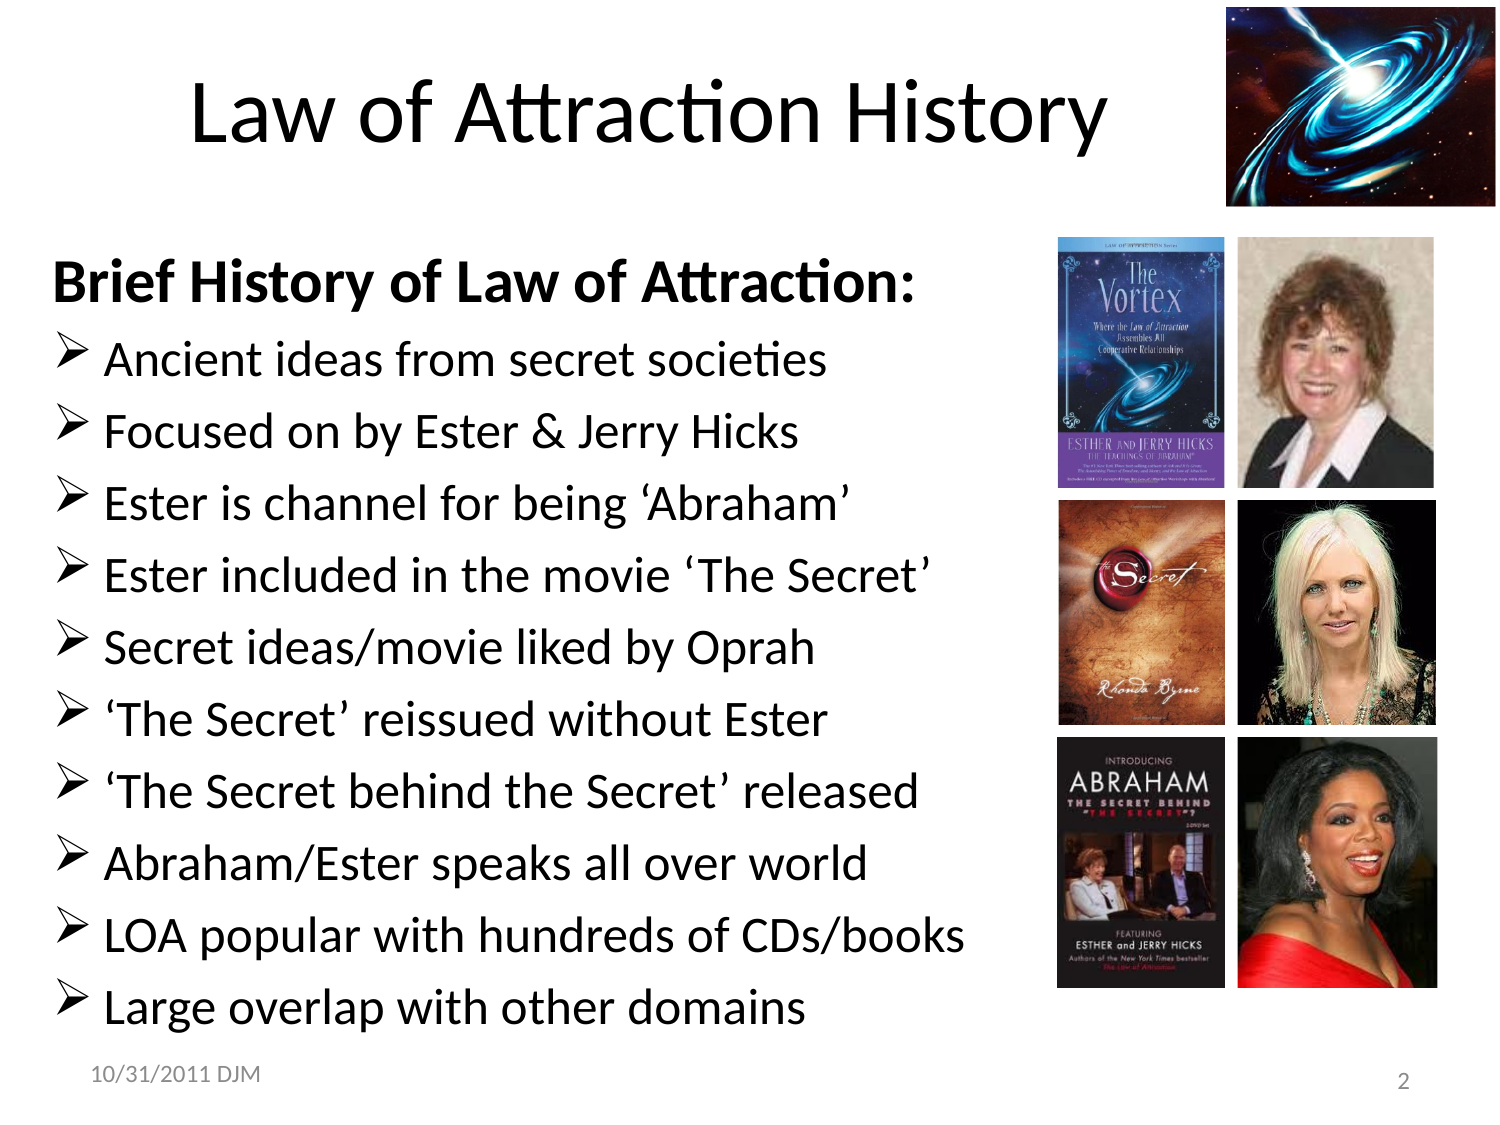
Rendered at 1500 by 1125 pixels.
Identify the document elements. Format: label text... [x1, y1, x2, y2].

picture [1237, 237, 1434, 488]
slide_number 2 [1074, 1050, 1425, 1110]
picture [1237, 499, 1437, 726]
title Law of Attraction History [75, 12, 1225, 200]
picture [1057, 499, 1226, 726]
picture [1056, 737, 1226, 988]
picture [1056, 237, 1226, 488]
list Brief History of Law of Attraction: Ancient ideas from secret societies Focused on by Ester & Jerry Hicks Ester is channel for being ‘Abraham’ Ester included in the movie ‘The Secret’ Secret ideas/movie liked by Oprah ‘The Secret’ reissued without Ester ‘The Secret behind the Secret’ released Abraham/Ester speaks all over world LOA popular with hundreds of CDs/books Large overlap with other domains [37, 232, 1138, 1063]
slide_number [75, 1042, 425, 1103]
picture [1225, 6, 1496, 207]
picture [1237, 737, 1438, 988]
